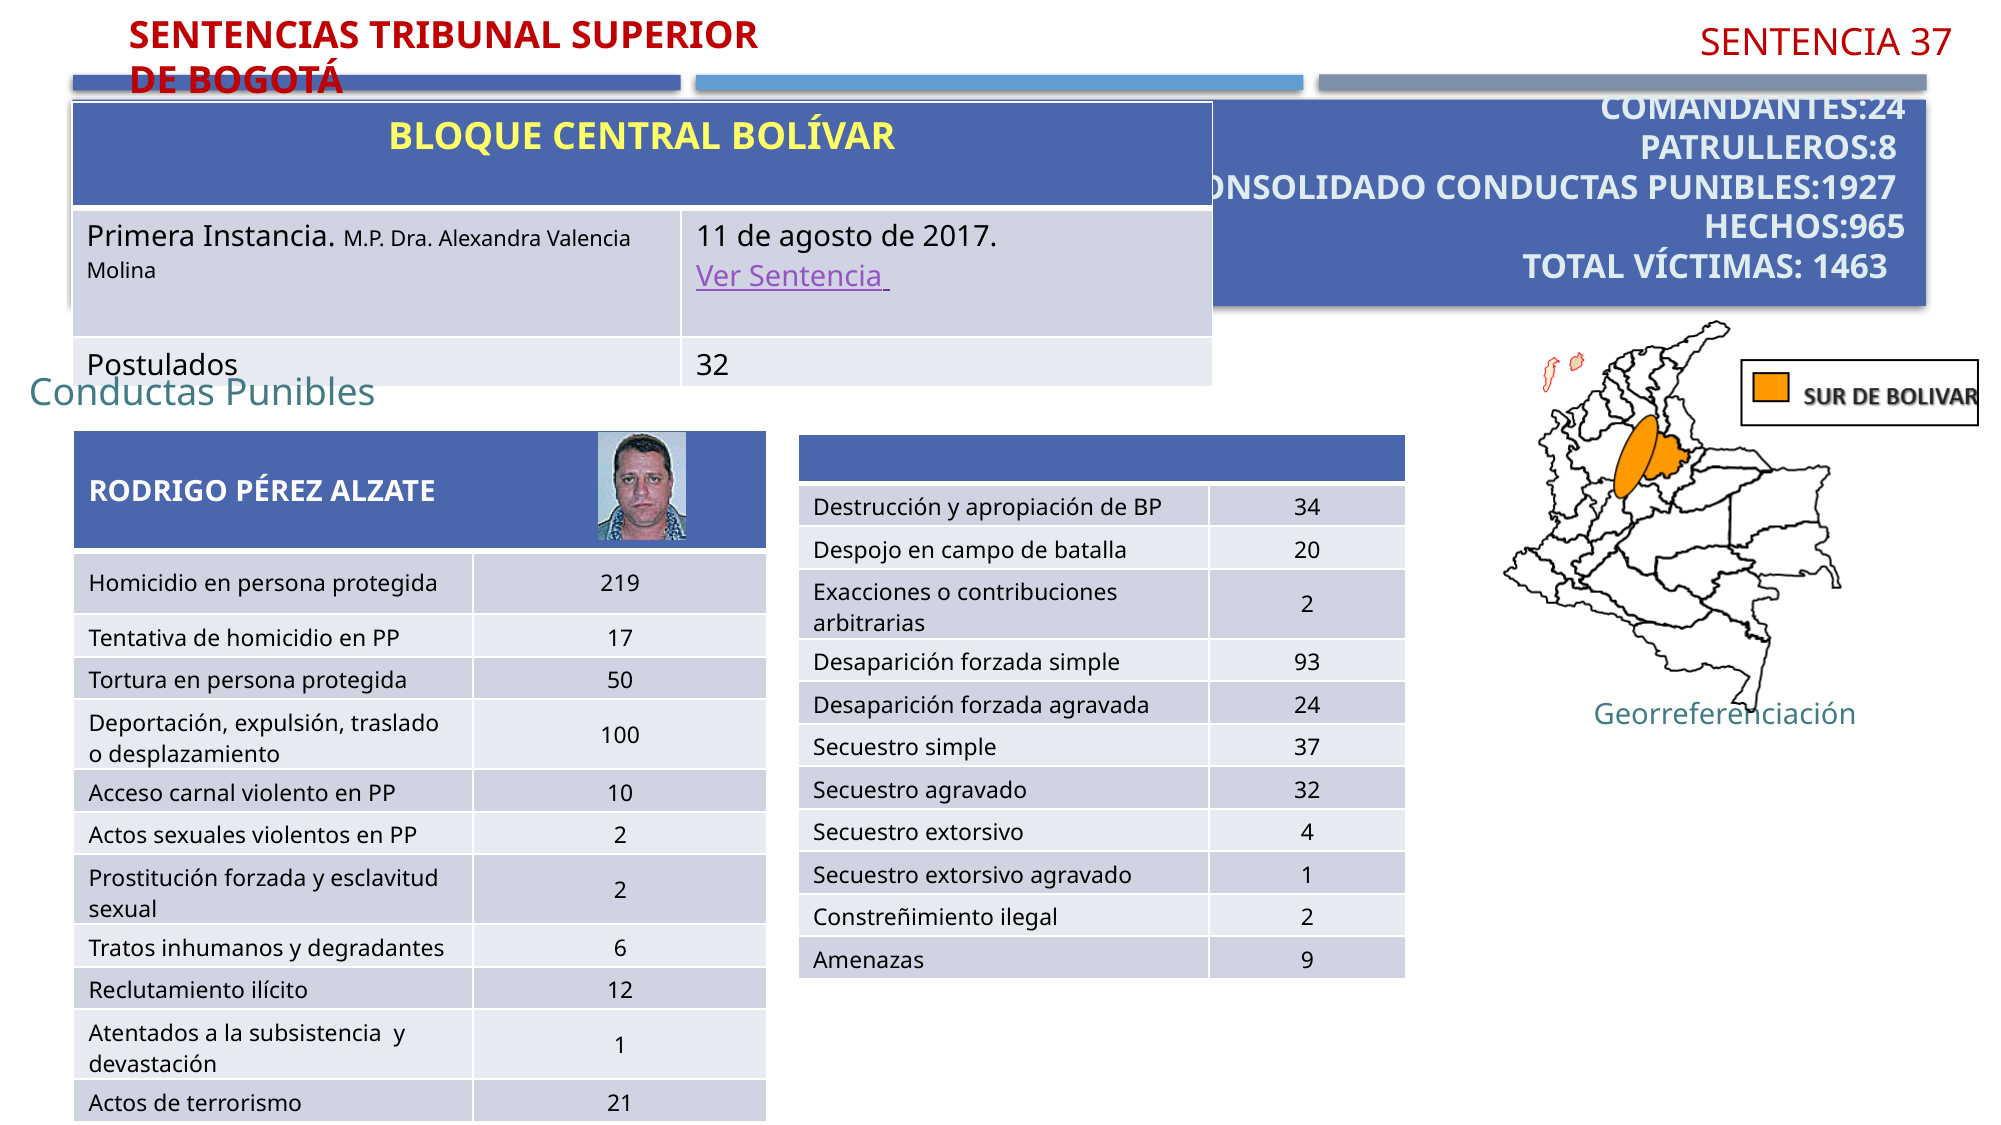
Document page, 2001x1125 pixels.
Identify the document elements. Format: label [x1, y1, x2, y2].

table_cell [1210, 682, 1405, 723]
table_cell [73, 211, 680, 336]
table_cell [474, 700, 766, 768]
table_cell [682, 211, 1212, 336]
table_cell [74, 770, 472, 811]
table_cell [1210, 937, 1405, 978]
table_cell [1210, 810, 1405, 850]
table_cell [799, 895, 1208, 935]
table_cell [1210, 725, 1405, 765]
table_cell [1210, 852, 1405, 893]
table_cell [799, 725, 1208, 765]
table_cell [799, 527, 1208, 568]
table_cell [74, 658, 472, 698]
table_cell [73, 338, 680, 386]
table_cell [799, 810, 1208, 850]
table_cell [1210, 895, 1405, 935]
table_cell [1210, 486, 1405, 525]
text_box [1270, 10, 1968, 70]
table_cell [74, 554, 472, 613]
table_cell [799, 767, 1208, 808]
table_cell [474, 968, 766, 1008]
table_cell [799, 682, 1208, 723]
table_header [73, 103, 1212, 205]
table_cell [799, 852, 1208, 893]
table_cell [1210, 570, 1405, 638]
table_cell [74, 855, 472, 923]
table_cell [474, 1080, 766, 1121]
text_box [14, 360, 392, 421]
table_cell [799, 486, 1208, 525]
table_cell [74, 925, 472, 966]
table_cell [474, 658, 766, 698]
table_cell [1210, 767, 1405, 808]
table_cell [74, 700, 472, 768]
table_cell [74, 1080, 472, 1121]
table_cell [474, 1010, 766, 1078]
table_header [799, 435, 1405, 481]
table_cell [1210, 640, 1405, 680]
text_box [1578, 714, 1886, 738]
table_cell [474, 554, 766, 613]
table_cell [474, 813, 766, 853]
text_box [1160, 78, 1930, 294]
text_box [114, 3, 811, 101]
table_cell [474, 770, 766, 811]
table_cell [74, 813, 472, 853]
table_cell [682, 338, 1212, 386]
table_cell [799, 570, 1208, 638]
table_cell [799, 937, 1208, 978]
table_cell [74, 968, 472, 1008]
table_cell [474, 855, 766, 923]
table_cell [474, 925, 766, 966]
picture [598, 431, 686, 541]
table_cell [74, 1010, 472, 1078]
table_cell [474, 615, 766, 656]
picture [1503, 320, 1998, 714]
table_cell [74, 615, 472, 656]
table_header [74, 431, 766, 548]
table_cell [1210, 527, 1405, 568]
table_cell [799, 640, 1208, 680]
